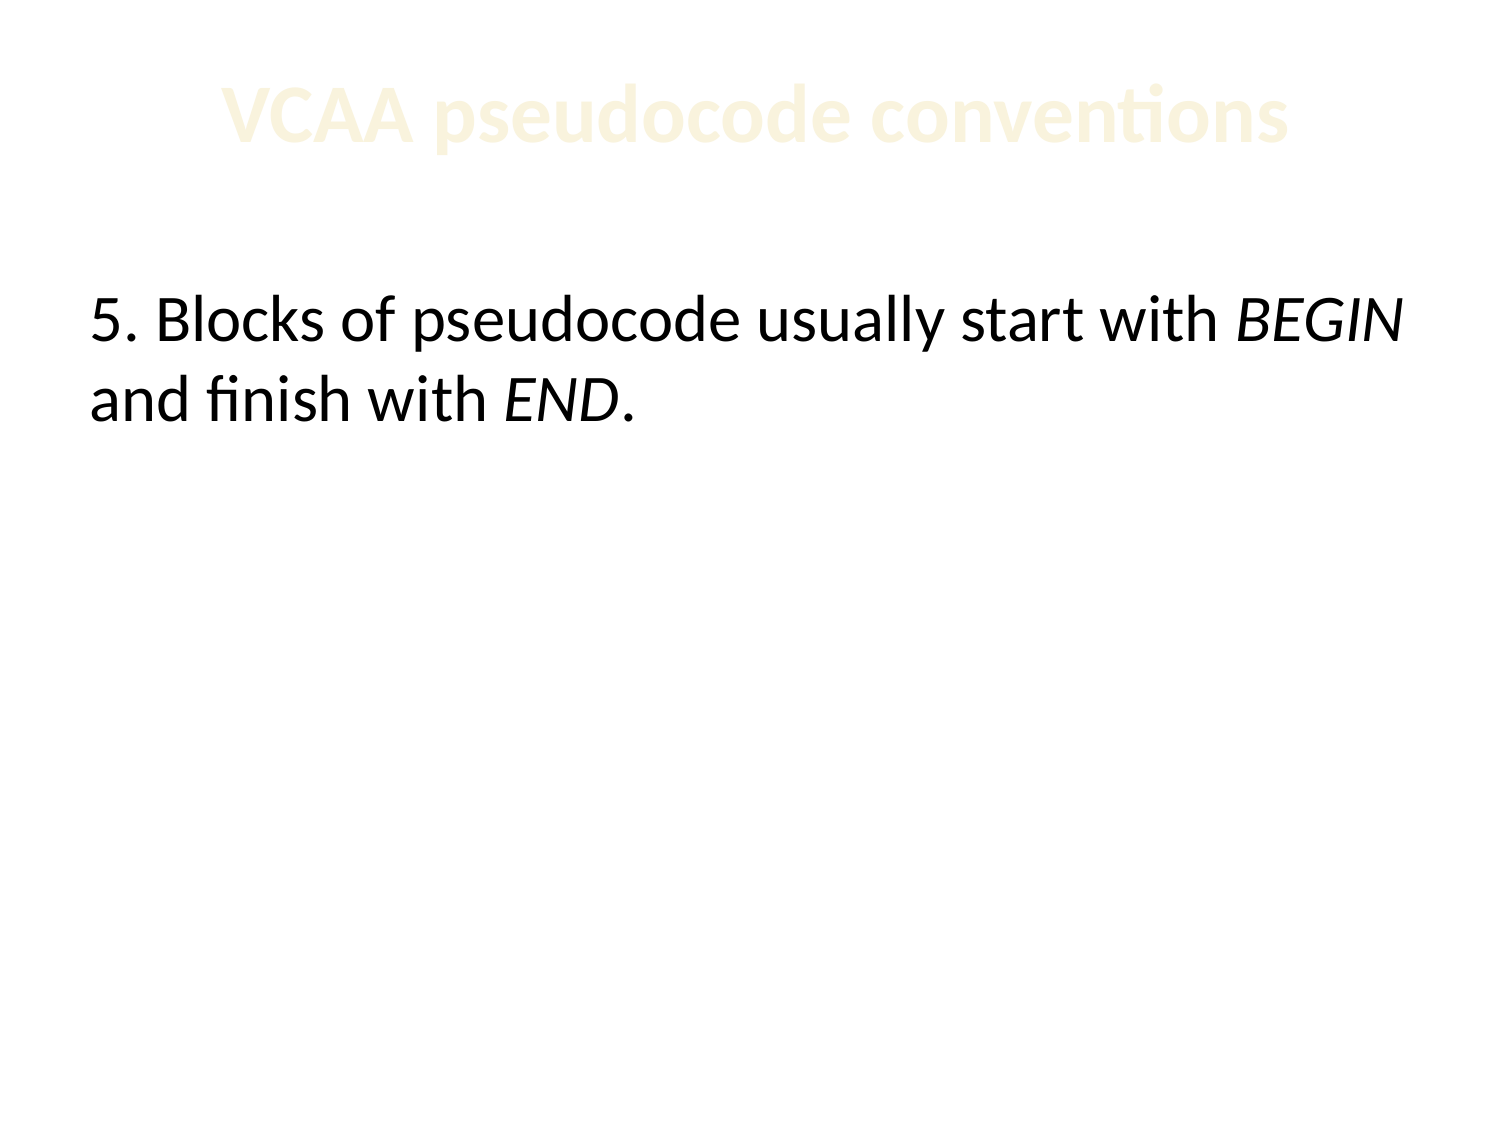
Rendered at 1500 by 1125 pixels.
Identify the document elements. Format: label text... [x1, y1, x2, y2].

title VCAA pseudocode conventions [29, 45, 1483, 173]
list 5. Blocks of pseudocode usually start with BEGIN and finish with END. [75, 267, 1425, 1035]
